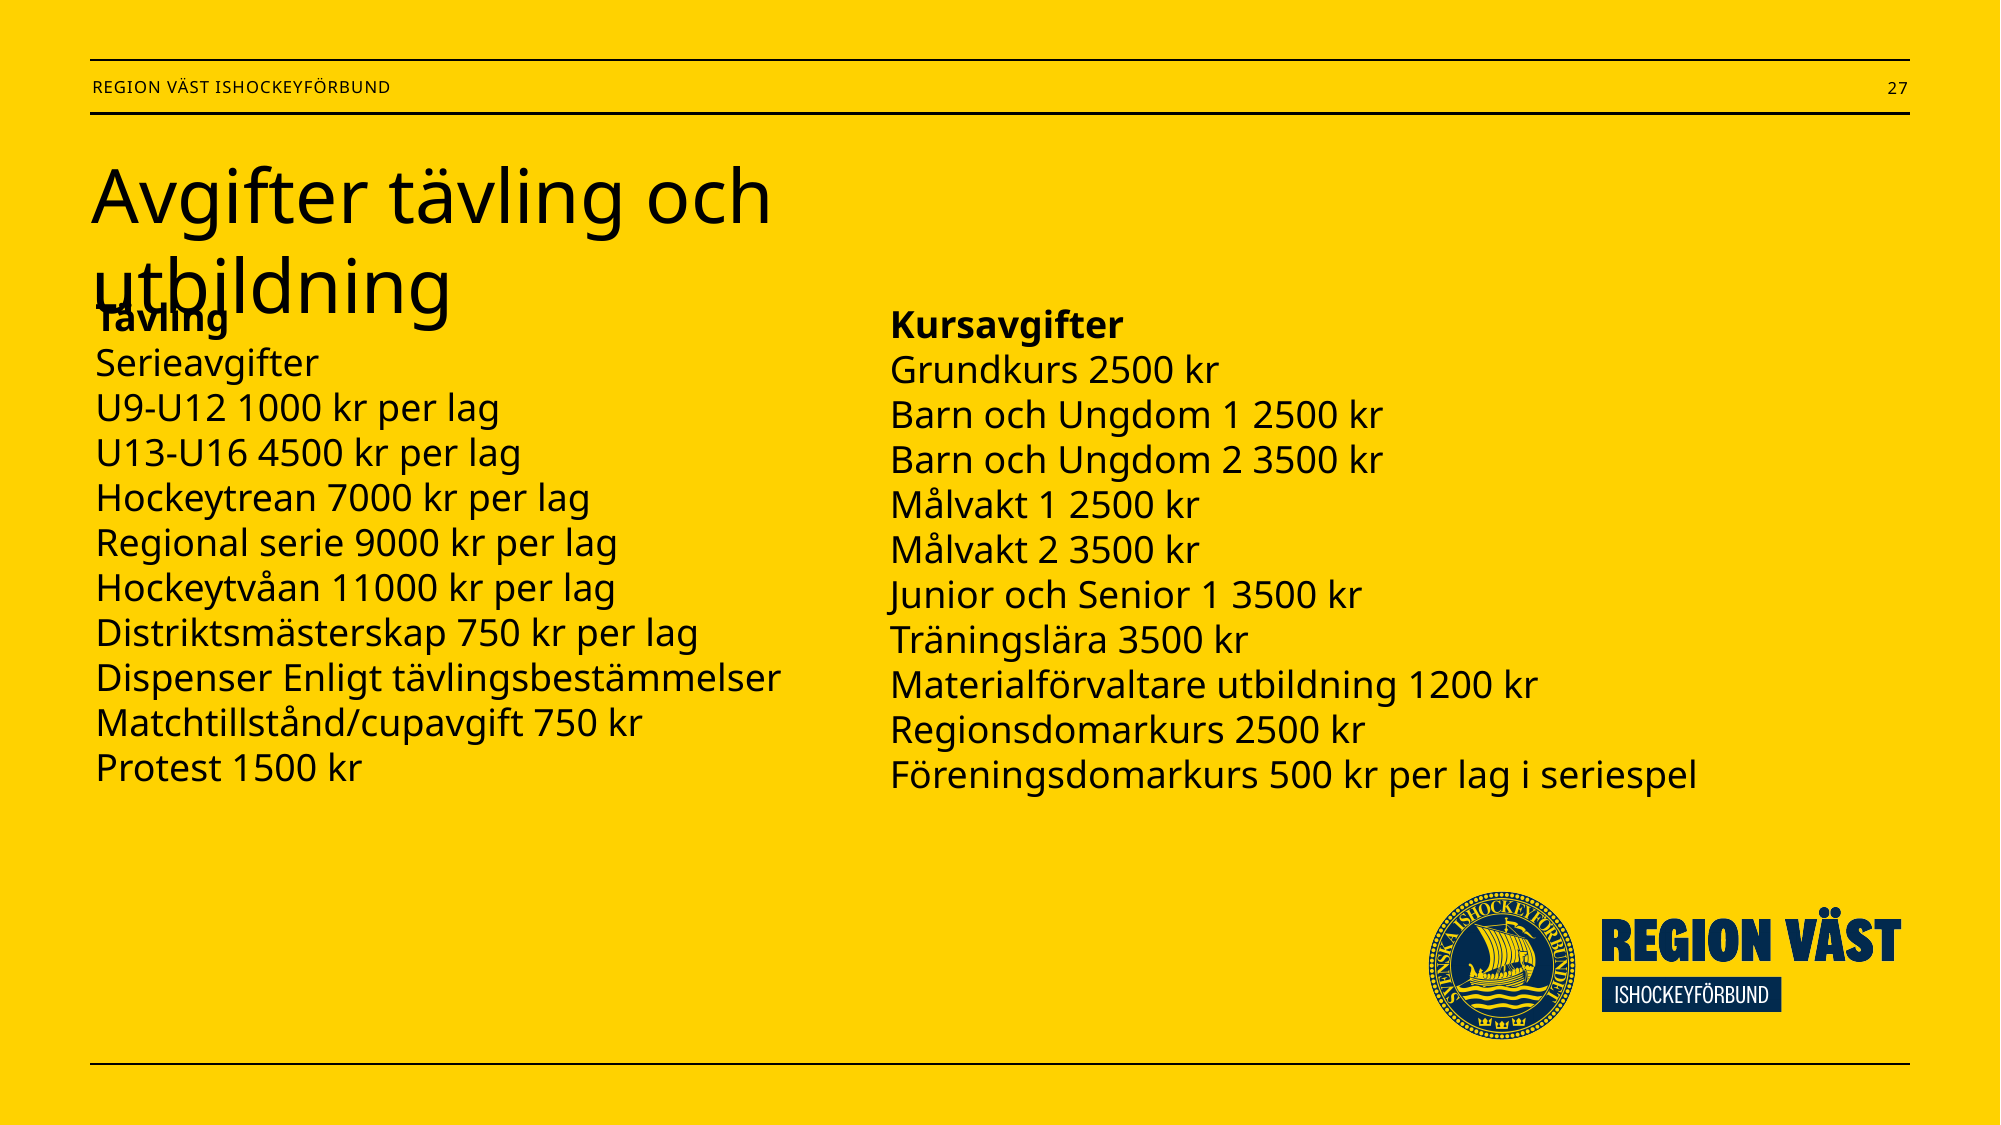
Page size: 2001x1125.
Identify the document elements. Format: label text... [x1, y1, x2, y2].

text_box Avgifter tävling och utbildning [76, 140, 1037, 336]
slide_number 27 [1774, 60, 1908, 112]
picture [1402, 865, 1928, 1066]
footer [1023, 60, 1597, 112]
title Tävling Serieavgifter U9-U12 1000 kr per lag U13-U16 4500 kr per lag Hockeytrean 7000 kr per lag Regional serie 9000 kr per lag Hockeytvåan 11000 kr per lag Distriktsmästerskap 750 kr per lag Dispenser Enligt tävlingsbestämmelser Matchtillstånd/cupavgift 750 kr Protest 1500 kr [95, 336, 872, 1125]
text_box Kursavgifter Grundkurs 2500 kr Barn och Ungdom 1 2500 kr Barn och Ungdom 2 3500 kr Målvakt 1 2500 kr Målvakt 2 3500 kr Junior och Senior 1 3500 kr Träningslära 3500 kr Materialförvaltare utbildning 1200 kr Regionsdomarkurs 2500 kr Föreningsdomarkurs 500 kr per lag i seriespel [874, 293, 1823, 849]
